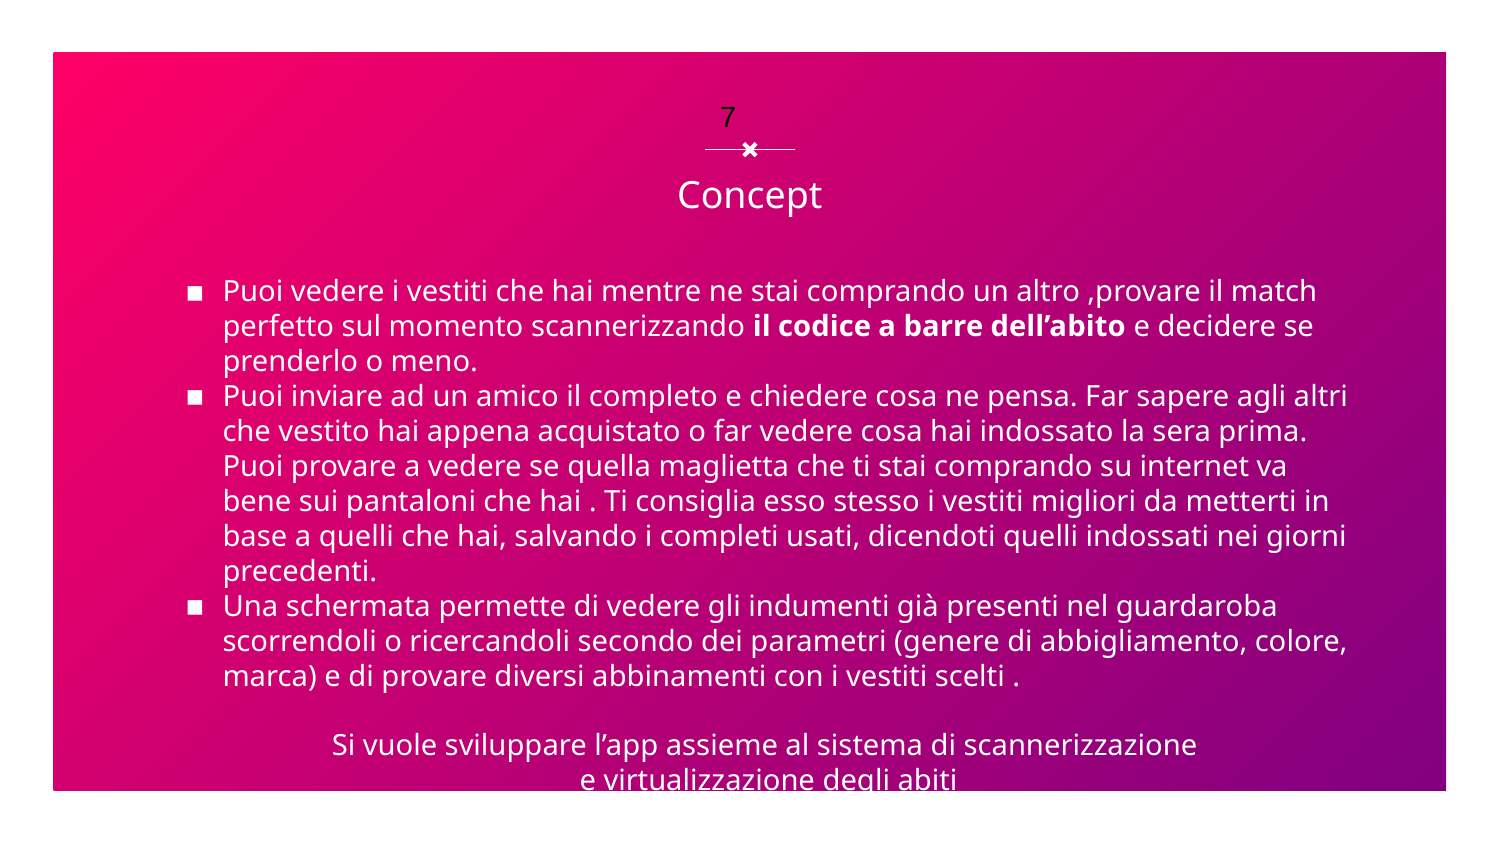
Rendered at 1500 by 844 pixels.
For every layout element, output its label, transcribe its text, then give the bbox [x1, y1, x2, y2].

title Concept [53, 161, 1447, 226]
list Puoi vedere i vestiti che hai mentre ne stai comprando un altro ,provare il match perfetto sul momento scannerizzando il codice a barre dell’abito e decidere se prenderlo o meno. Puoi inviare ad un amico il completo e chiedere cosa ne pensa. Far sapere agli altri che vestito hai appena acquistato o far vedere cosa hai indossato la sera prima. Puoi provare a vedere se quella maglietta che ti stai comprando su internet va bene sui pantaloni che hai . Ti consiglia esso stesso i vestiti migliori da metterti in base a quelli che hai, salvando i completi usati, dicendoti quelli indossati nei giorni precedenti. Una schermata permette di vedere gli indumenti già presenti nel guardaroba scorrendoli o ricercandoli secondo dei parametri (genere di abbigliamento, colore, marca) e di provare diversi abbinamenti con i vestiti scelti . Si vuole sviluppare l’app assieme al sistema di scannerizzazione e virtualizzazione degli abiti [132, 257, 1368, 720]
slide_number 7 [705, 83, 795, 149]
